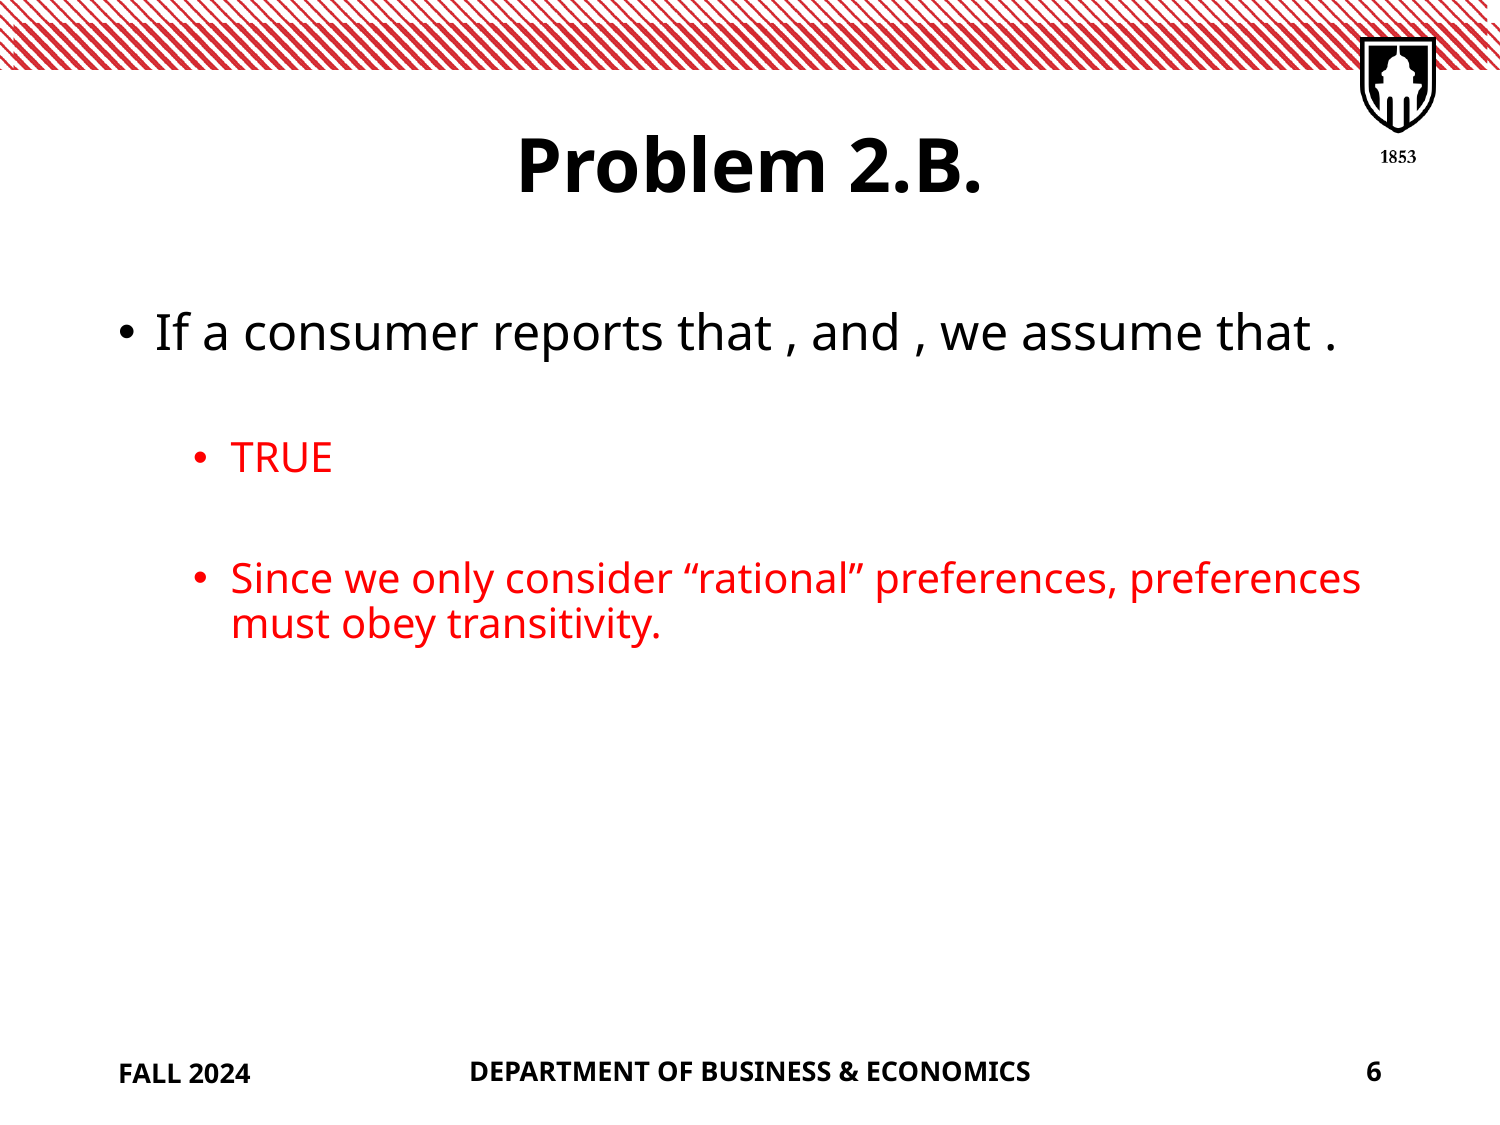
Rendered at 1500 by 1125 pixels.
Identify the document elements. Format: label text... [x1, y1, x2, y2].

slide_number 6 [1059, 1042, 1397, 1103]
title Problem 2.B. [103, 59, 1397, 278]
slide_number FALL 2024 [103, 1042, 277, 1103]
footer DEPARTMENT OF BUSINESS & ECONOMICS [277, 1042, 1059, 1103]
picture [0, 0, 1500, 163]
